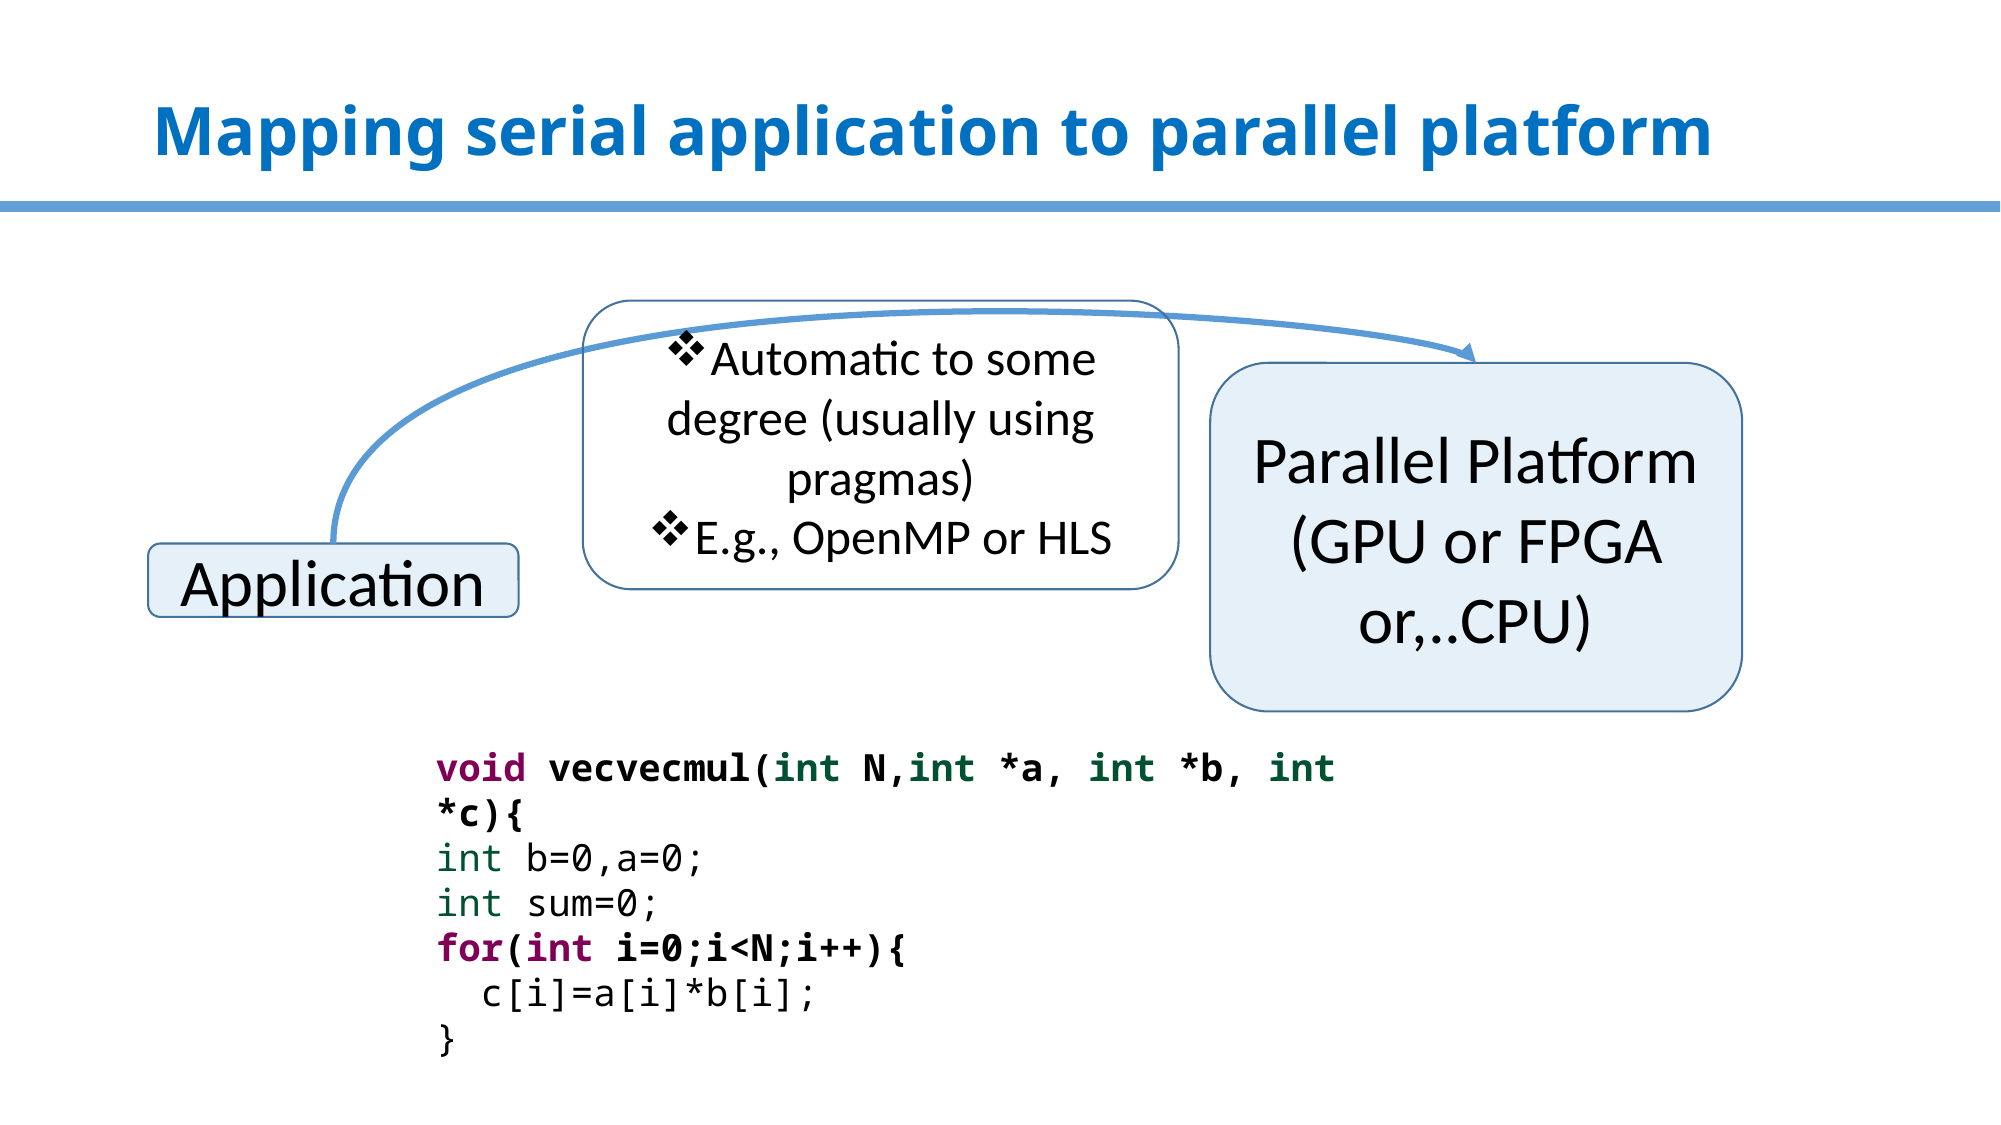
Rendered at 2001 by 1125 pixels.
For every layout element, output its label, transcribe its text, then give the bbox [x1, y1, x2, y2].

text_box Application [147, 542, 520, 618]
title Mapping serial application to parallel platform [137, 59, 814, 207]
title Mapping serial application to parallel platform [996, 59, 1863, 207]
text_box Parallel Platform (GPU or FPGA or,..CPU) [1209, 361, 1744, 713]
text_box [814, 0, 996, 1025]
text_box Automatic to some degree (usually using pragmas) E.g., OpenMP or HLS [996, 299, 1180, 591]
text_box void vecvecmul(int N,int *a, int *b, int *c){ int b=0,a=0; int sum=0; for(int i=0;i<N;i++){ c[i]=a[i]*b[i]; } [421, 736, 1421, 1067]
text_box Automatic to some degree (usually using pragmas) E.g., OpenMP or HLS [581, 299, 814, 591]
